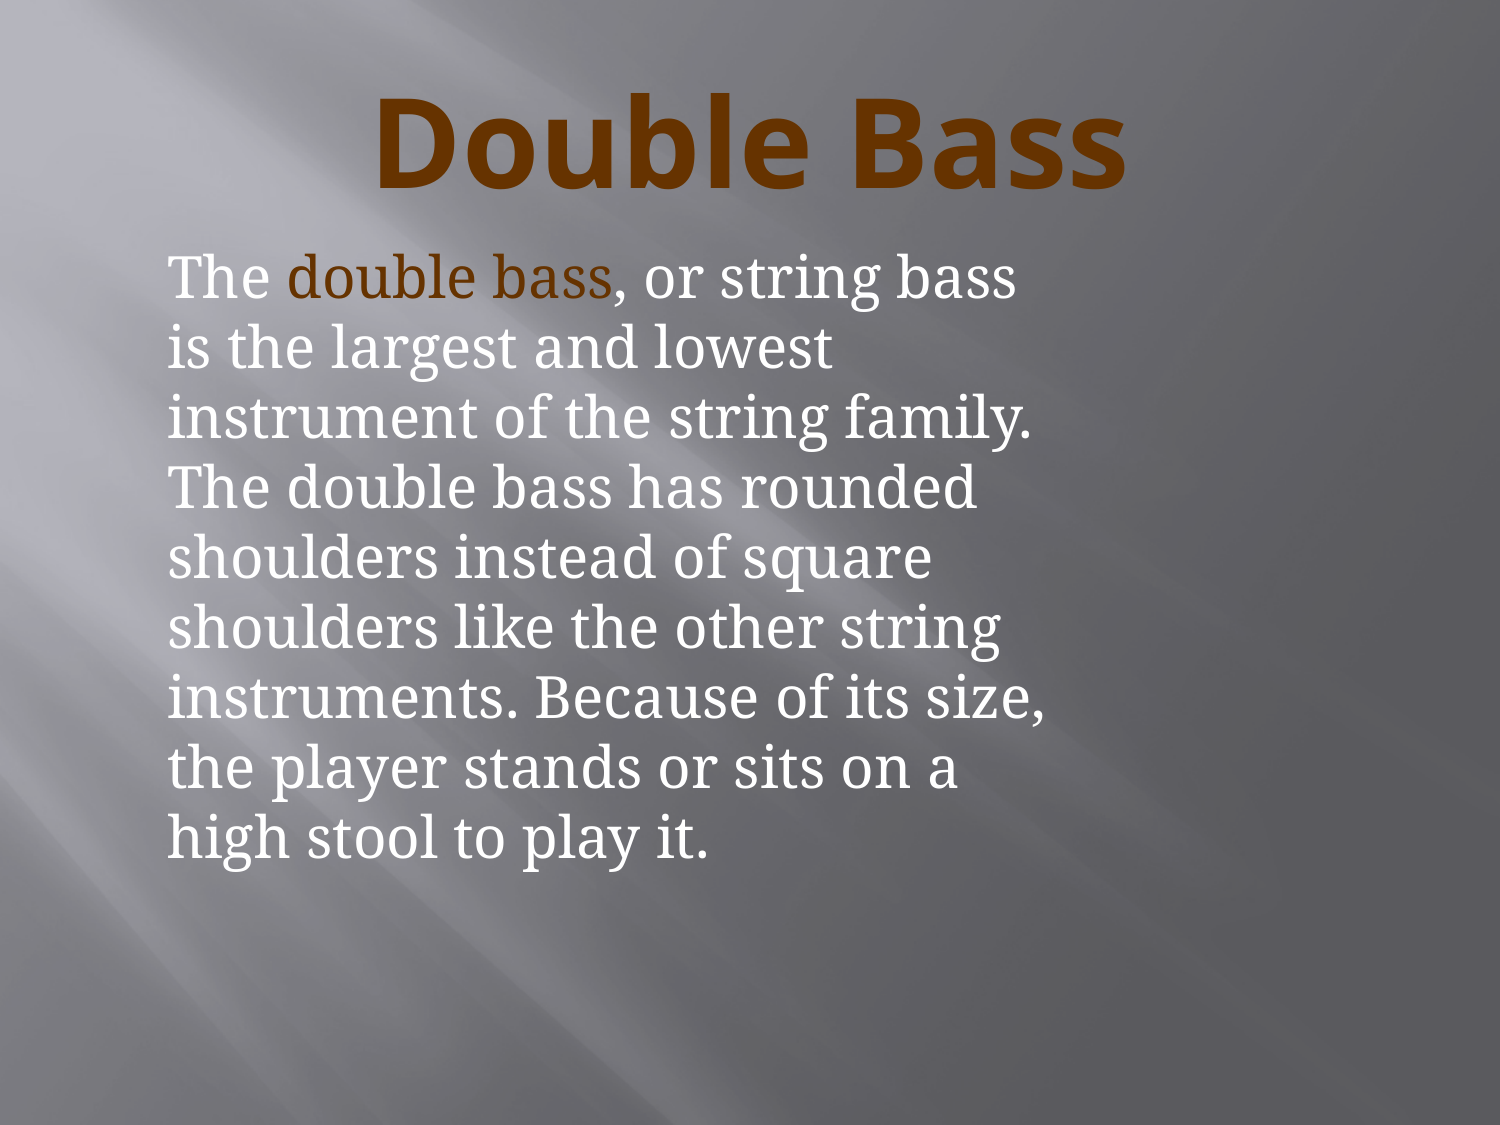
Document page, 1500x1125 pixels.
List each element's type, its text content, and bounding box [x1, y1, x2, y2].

title Double Bass [75, 45, 1425, 233]
list The double bass, or string bass is the largest and lowest instrument of the string family. The double bass has rounded shoulders instead of square shoulders like the other string instruments. Because of its size, the player stands or sits on a high stool to play it. [62, 232, 1075, 988]
